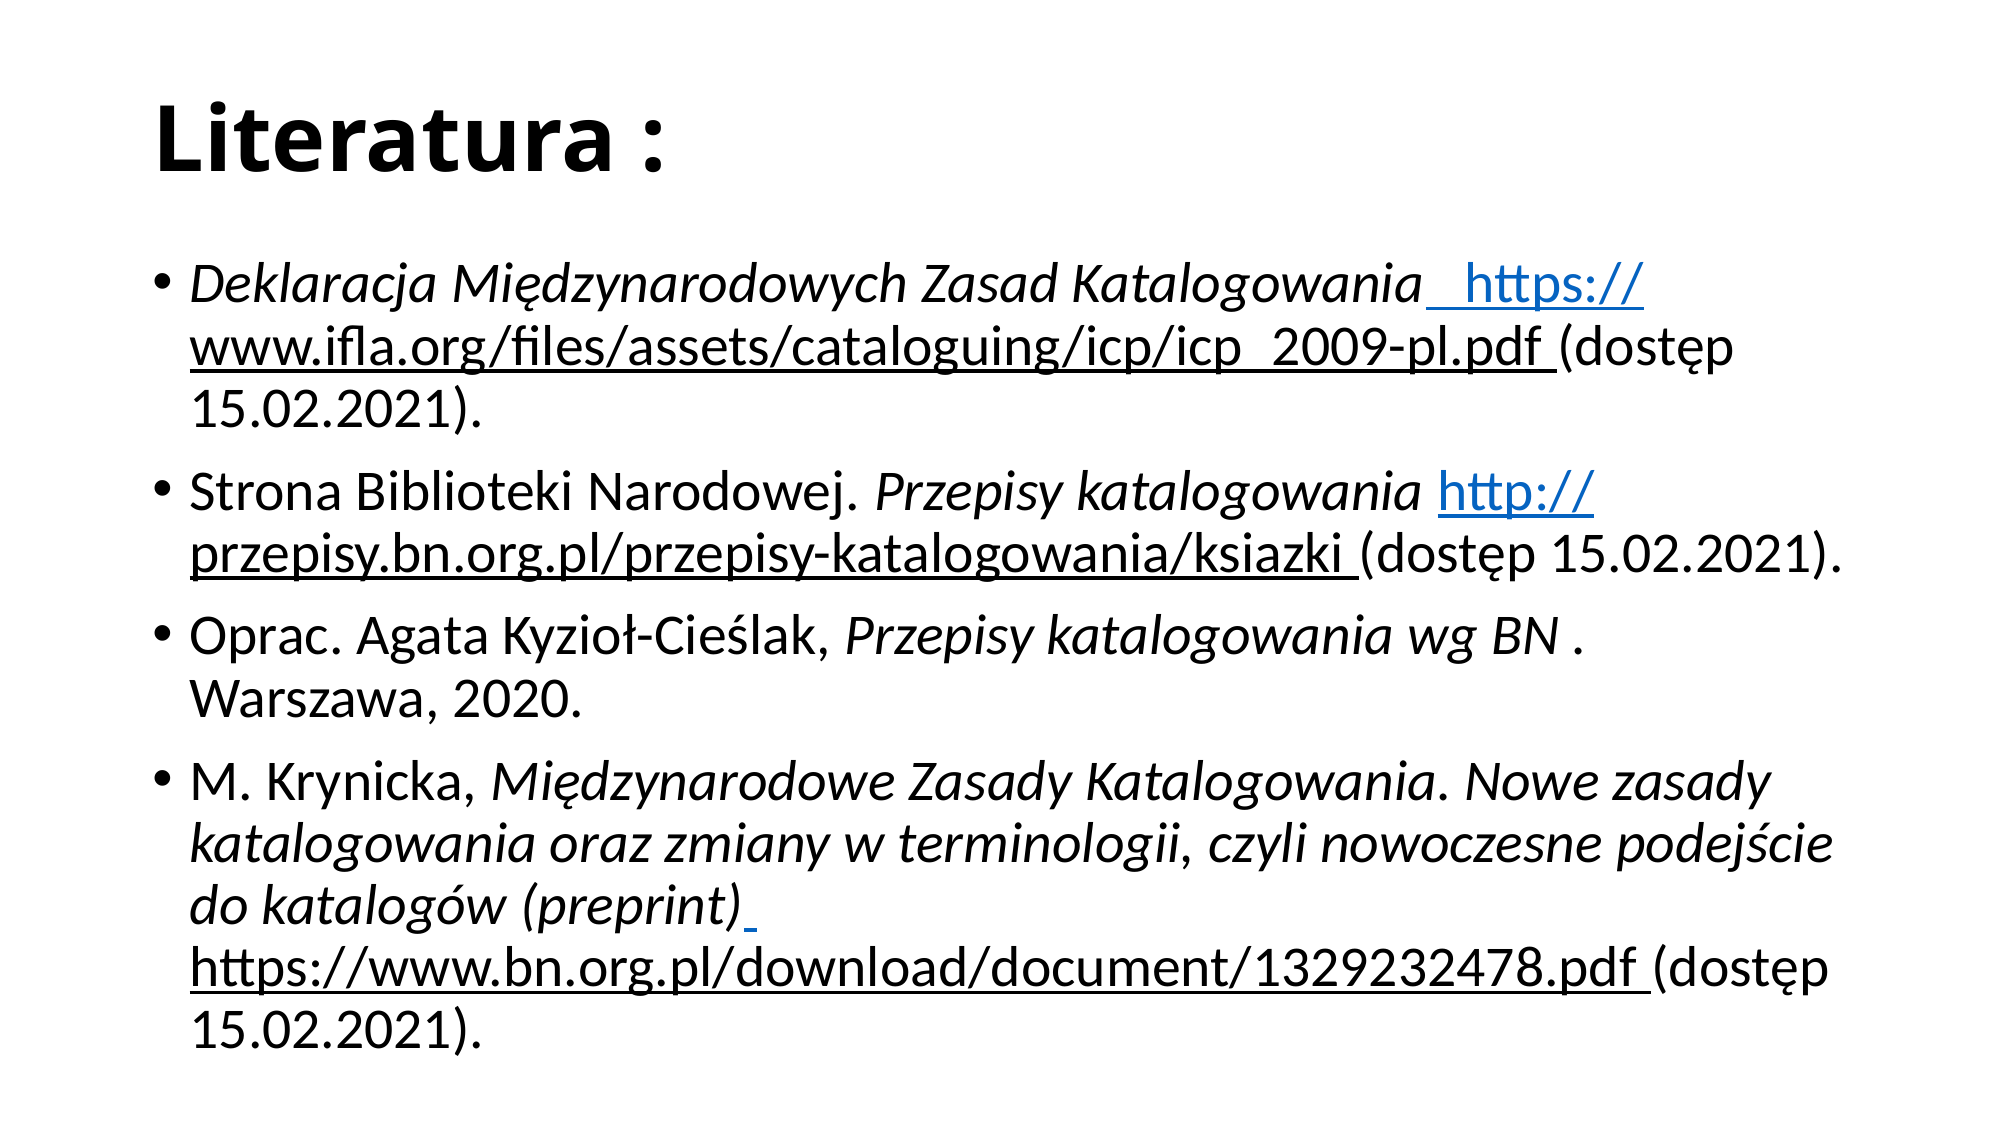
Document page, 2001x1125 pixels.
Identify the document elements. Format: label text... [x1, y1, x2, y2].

list Deklaracja Międzynarodowych Zasad Katalogowania https://www.ifla.org/files/assets/cataloguing/icp/icp_2009-pl.pdf (dostęp 15.02.2021). Strona Biblioteki Narodowej. Przepisy katalogowania http://przepisy.bn.org.pl/przepisy-katalogowania/ksiazki (dostęp 15.02.2021). Oprac. Agata Kyzioł-Cieślak, Przepisy katalogowania wg BN . Warszawa, 2020. M. Krynicka, Międzynarodowe Zasady Katalogowania. Nowe zasady katalogowania oraz zmiany w terminologii, czyli nowoczesne podejście do katalogów (preprint) https://www.bn.org.pl/download/document/1329232478.pdf (dostęp 15.02.2021). [137, 245, 1863, 1092]
title Literatura : [137, 59, 1863, 224]
